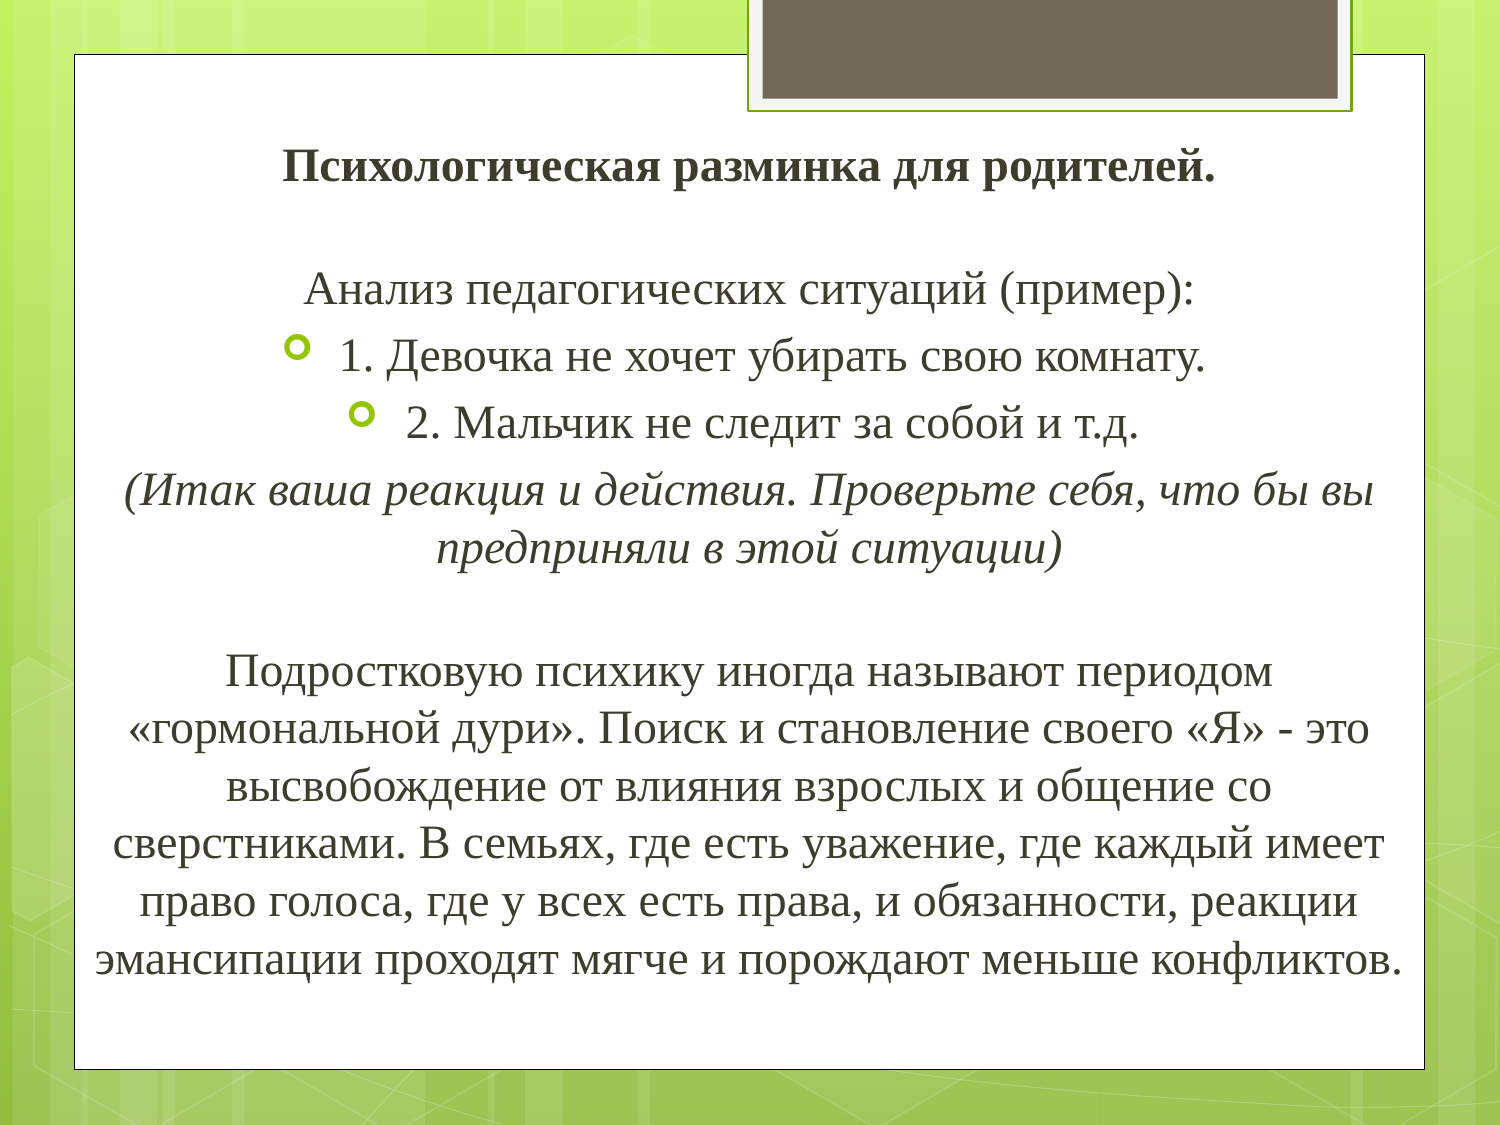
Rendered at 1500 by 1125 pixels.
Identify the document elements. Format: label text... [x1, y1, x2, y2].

list Психологическая разминка для родителей. Анализ педагогических ситуаций (пример): 1. Девочка не хочет убирать свою комнату. 2. Мальчик не следит за собой и т.д. (Итак ваша реакция и действия. Проверьте себя, что бы вы предприняли в этой ситуации) Подростковую психику иногда называют периодом «гормональной дури». Поиск и становление своего «Я» - это высвобождение от влияния взрослых и общение со сверстниками. В семьях, где есть уважение, где каждый имеет право голоса, где у всех есть права, и обязанности, реакции эмансипации проходят мягче и порождают меньше конфликтов. [64, 125, 1424, 1071]
